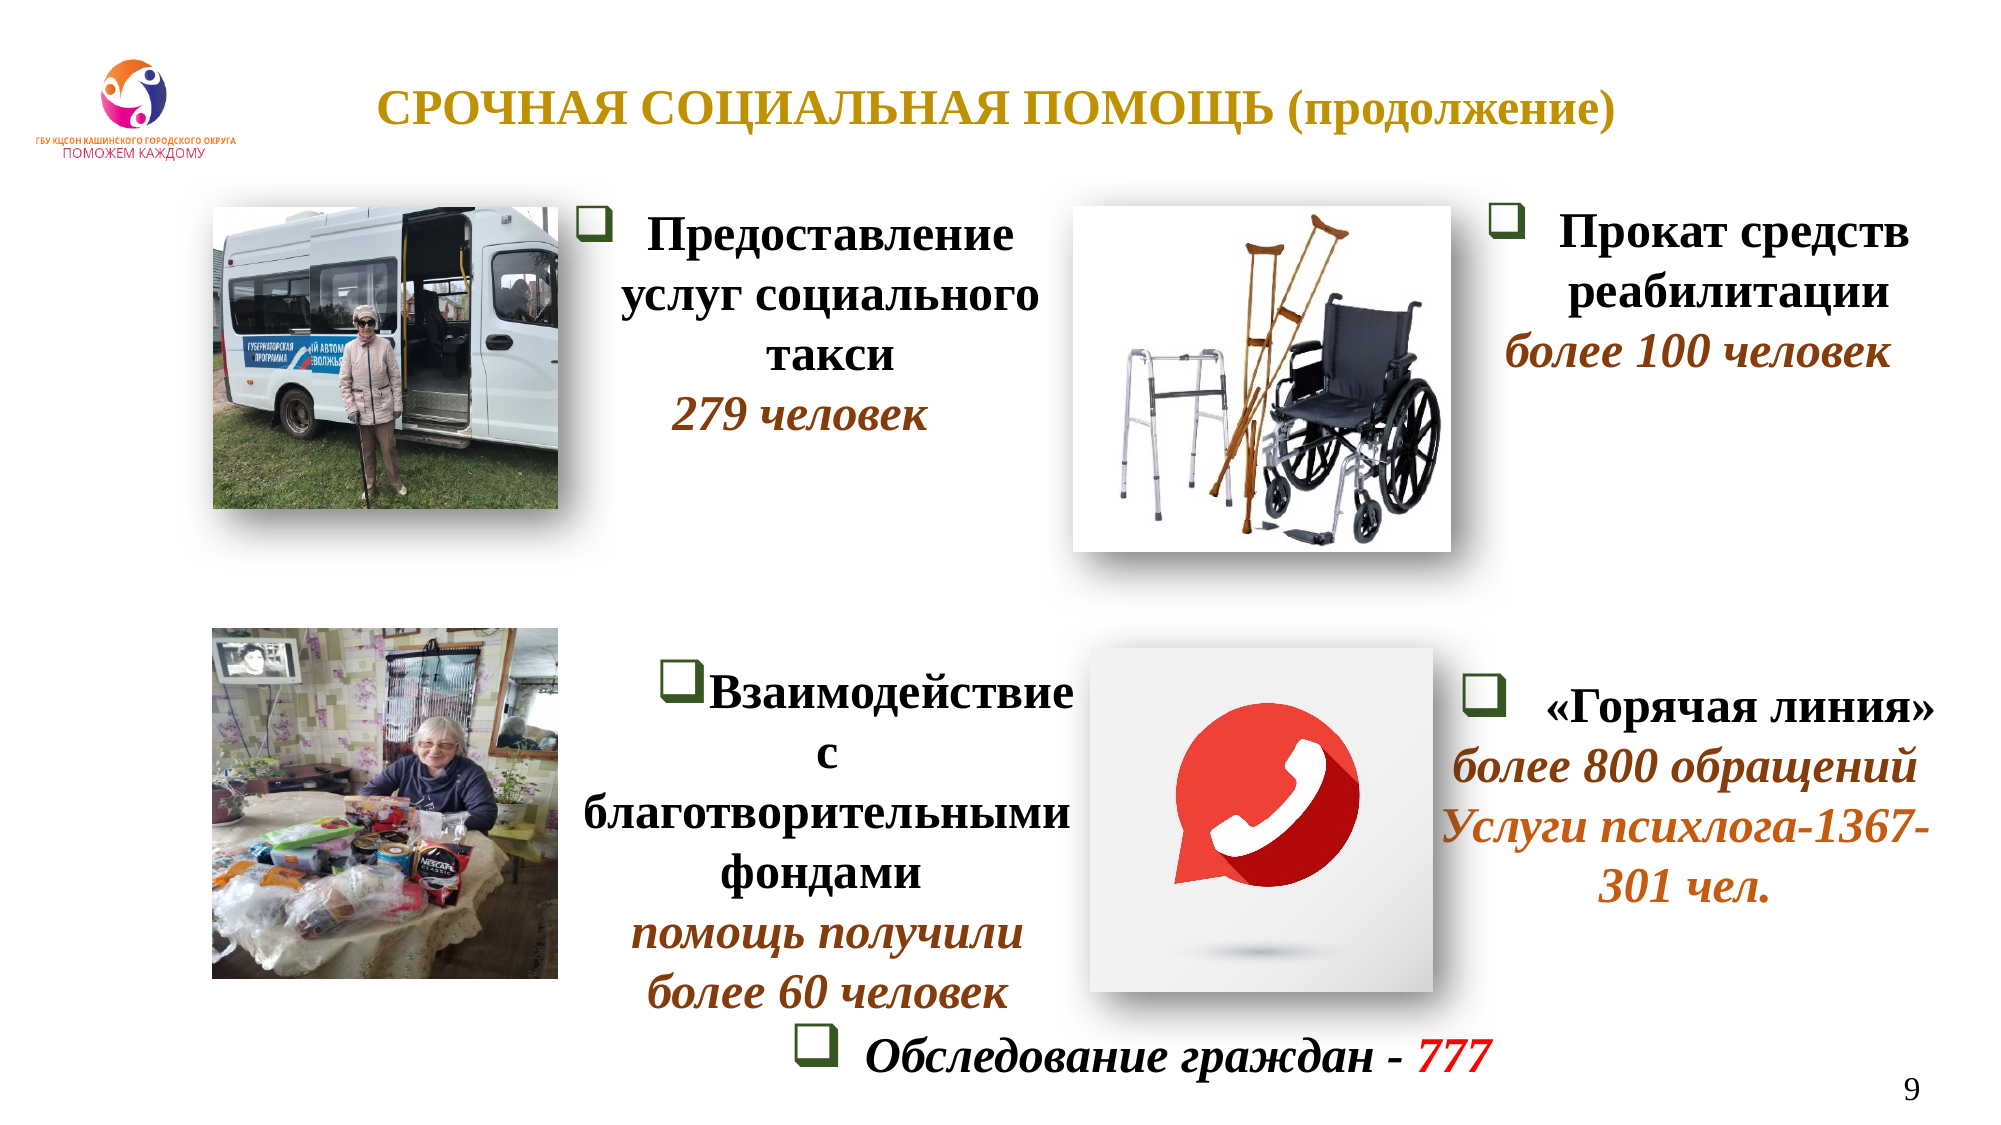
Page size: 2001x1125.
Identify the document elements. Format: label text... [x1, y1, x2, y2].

picture [212, 628, 558, 979]
text_box СРОЧНАЯ СОЦИАЛЬНАЯ ПОМОЩЬ (продолжение) [173, 15, 1820, 194]
picture [213, 207, 558, 509]
text_box Предоставление услуг социального такси 279 человек [554, 190, 1090, 451]
picture [1090, 648, 1433, 992]
text_box Обследование граждан - 777 [522, 1013, 1760, 1093]
picture [1073, 206, 1451, 552]
text_box Прокат средств реабилитации более 100 человек [1457, 190, 1938, 386]
picture [19, 40, 248, 180]
text_box «Горячая линия» более 800 обращений Услуги психлога-1367- 301 чел. [1368, 665, 2000, 1041]
slide_number 9 [1523, 1056, 1936, 1117]
text_box Взаимодействие с благотворительными фондами помощь получили более 60 человек [557, 648, 1097, 1029]
